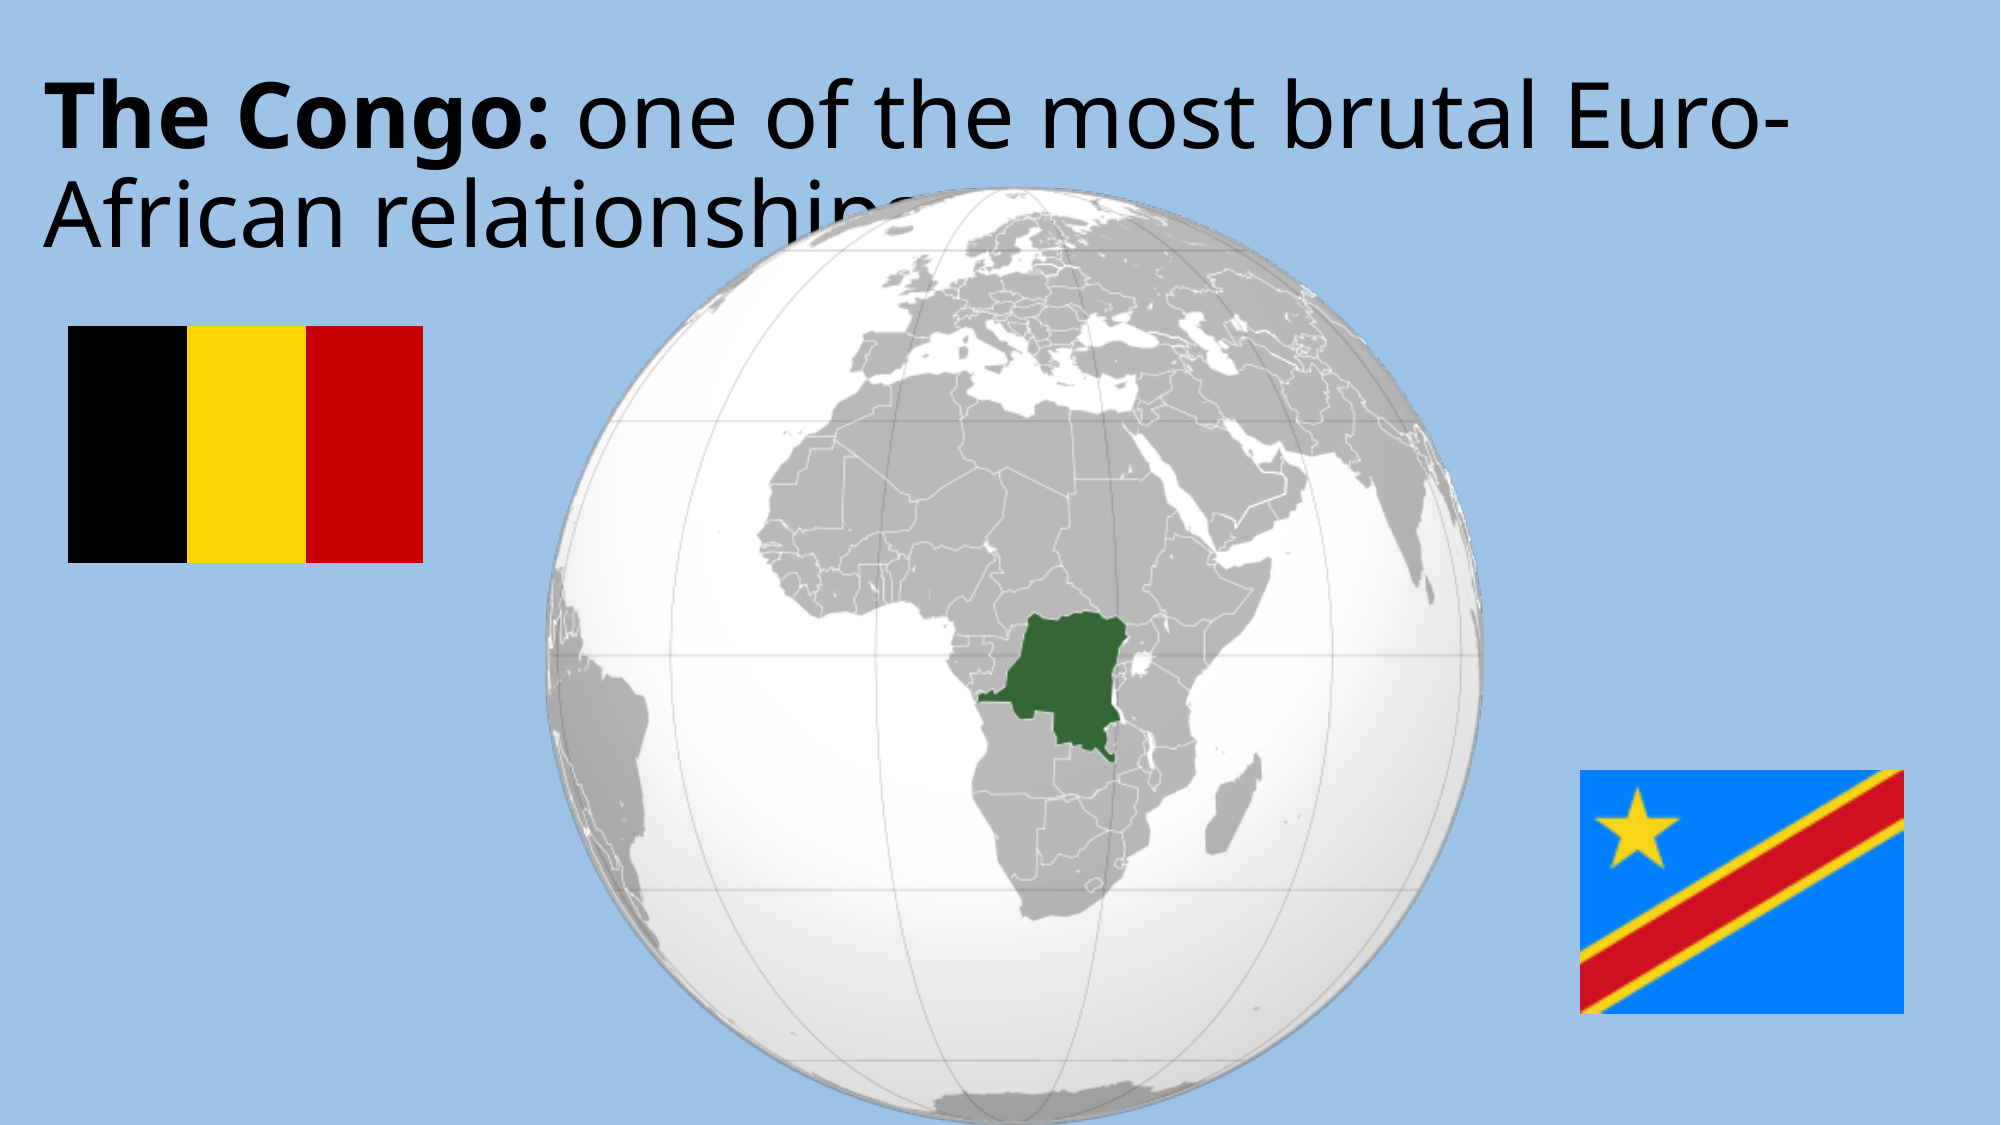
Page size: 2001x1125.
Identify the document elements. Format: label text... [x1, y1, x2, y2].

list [545, 187, 1484, 1125]
picture [1580, 770, 1904, 1014]
title The Congo: one of the most brutal Euro-African relationships [28, 59, 2000, 278]
picture [68, 326, 423, 563]
